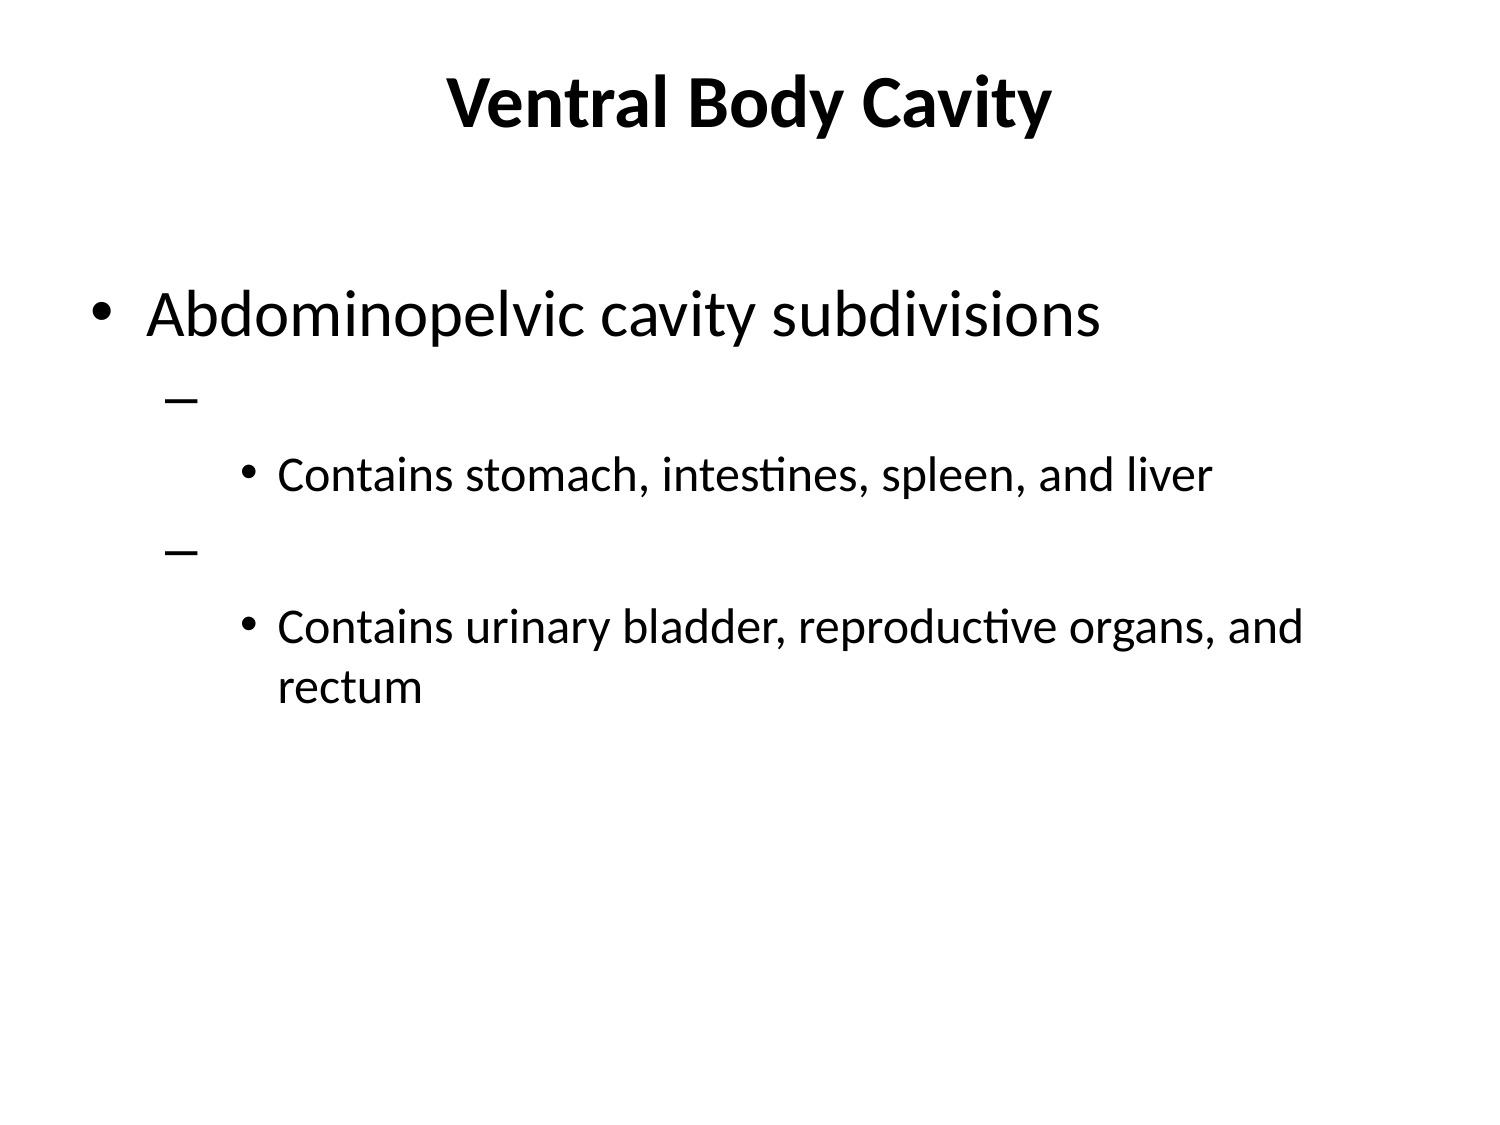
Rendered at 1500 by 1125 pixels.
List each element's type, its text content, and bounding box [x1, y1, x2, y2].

title Ventral Body Cavity [50, 45, 1450, 150]
list Abdominopelvic cavity subdivisions Contains stomach, intestines, spleen, and liver Contains urinary bladder, reproductive organs, and rectum [75, 262, 1425, 1005]
